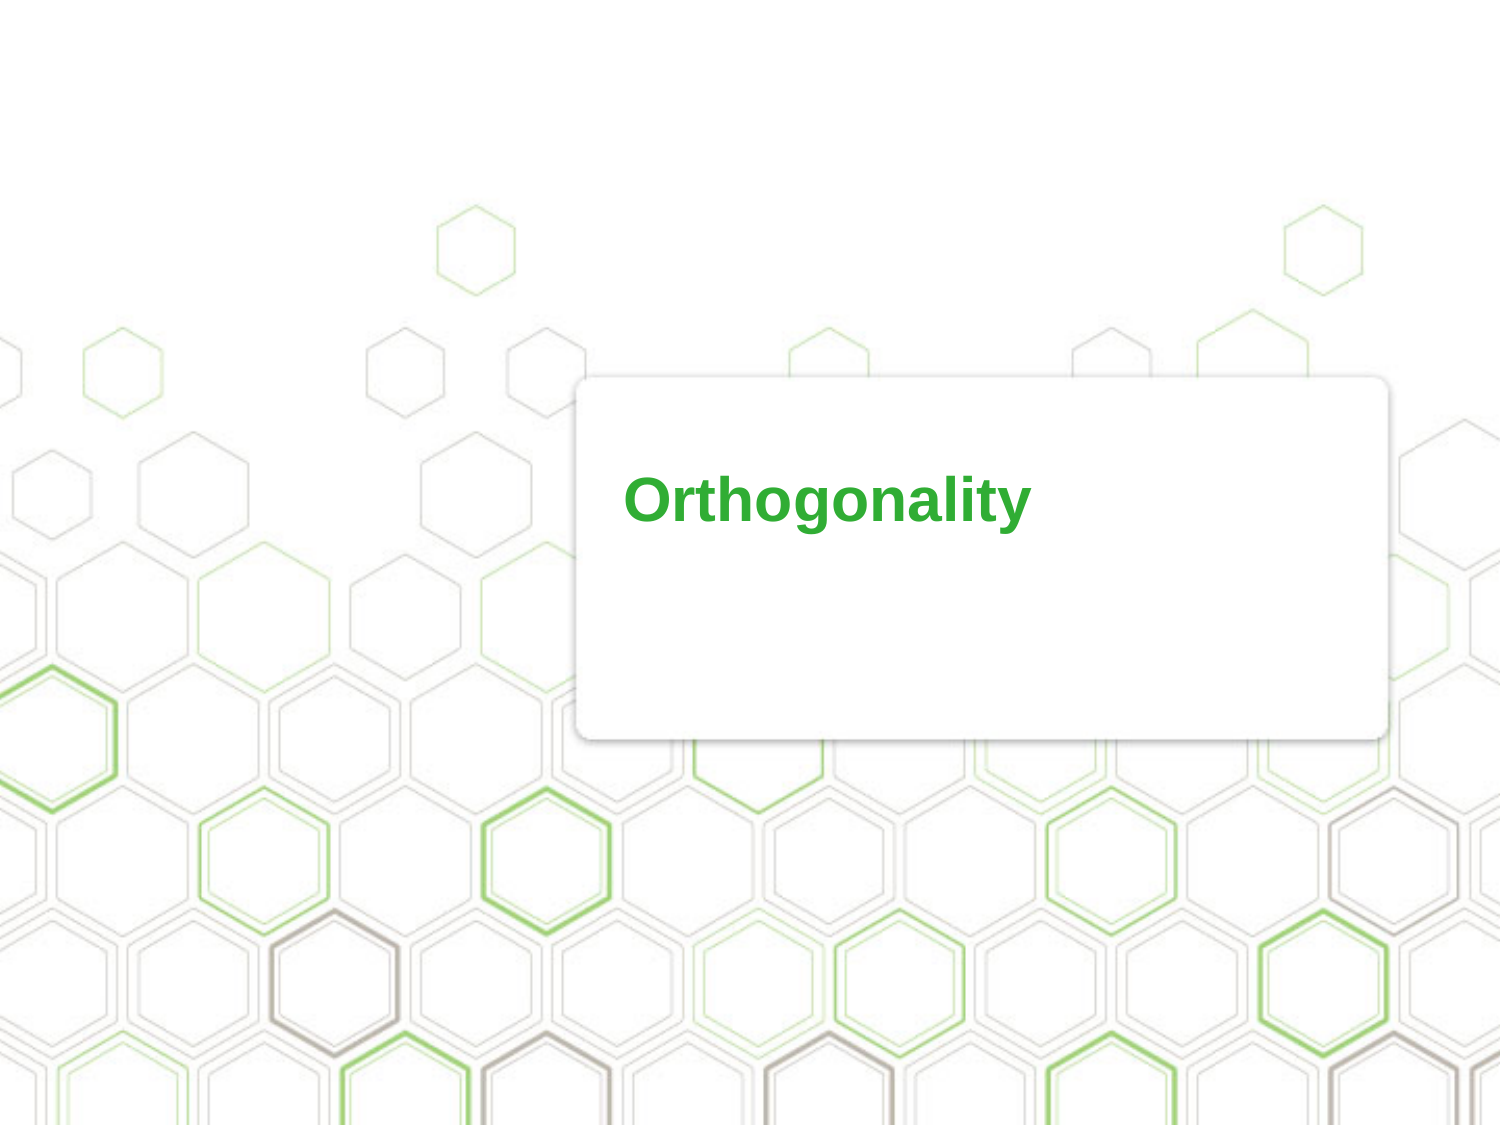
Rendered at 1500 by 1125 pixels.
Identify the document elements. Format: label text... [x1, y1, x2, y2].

picture [0, 0, 1500, 1125]
title Orthogonality [608, 460, 1394, 648]
